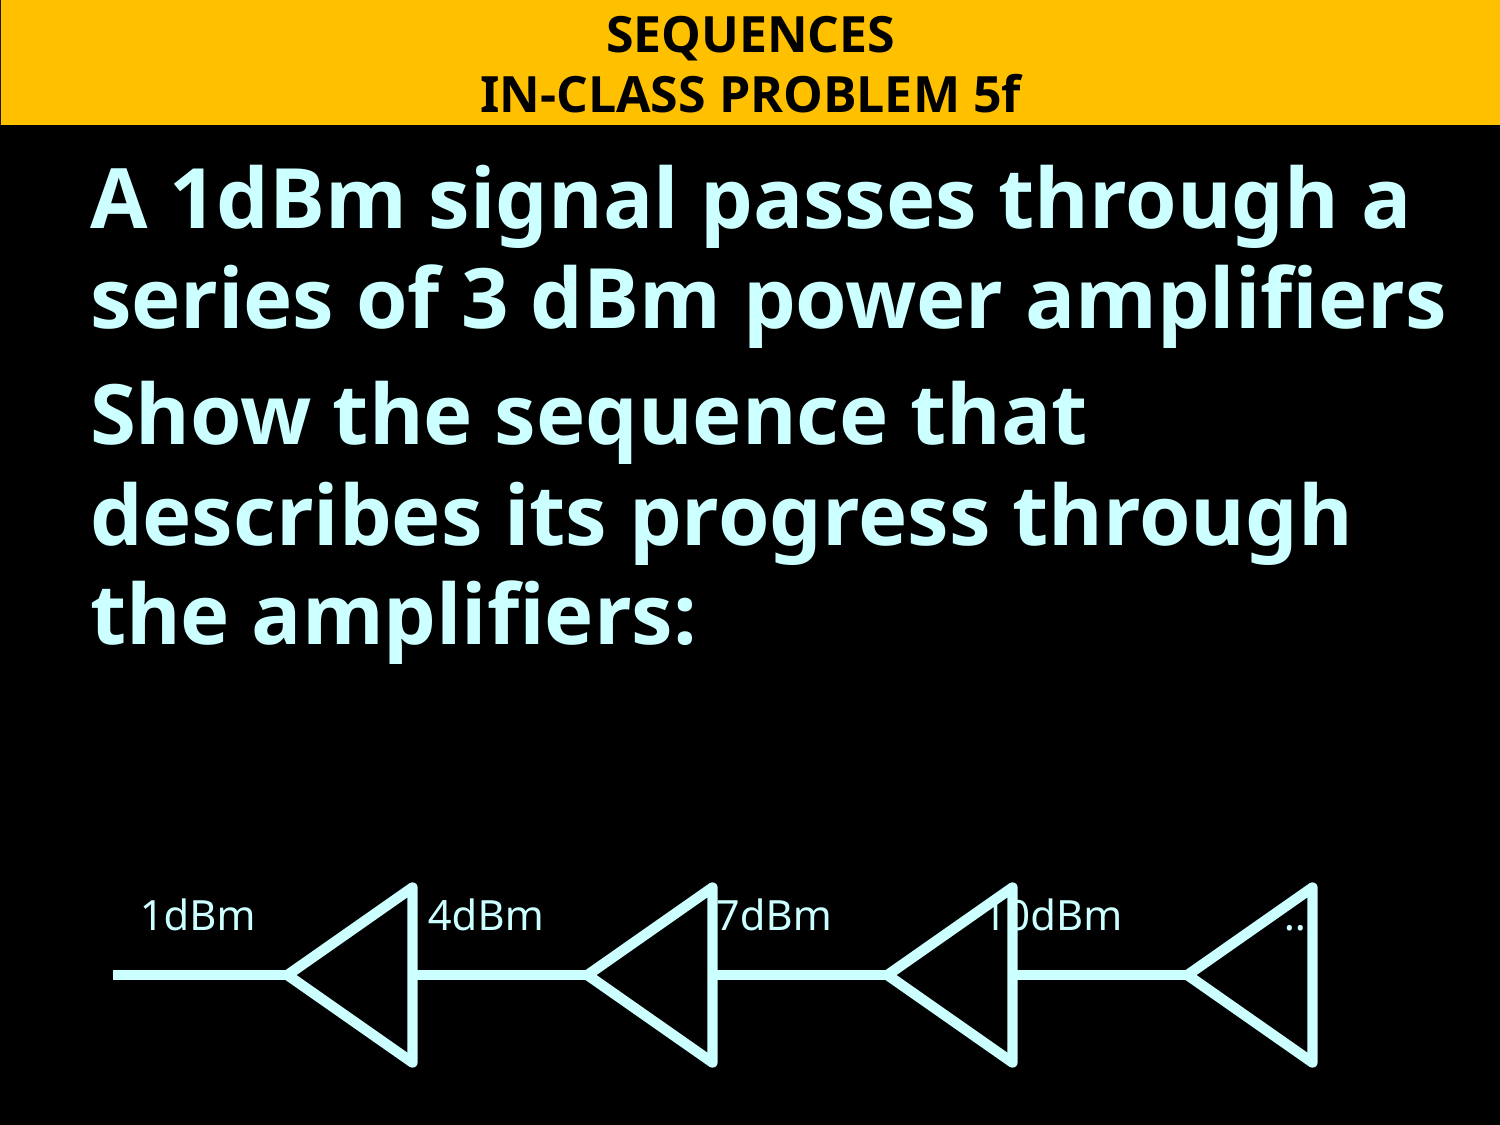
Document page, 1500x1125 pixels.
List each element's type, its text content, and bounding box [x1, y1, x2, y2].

text_box 1dBm 4dBm 7dBm 10dBm … [125, 881, 1500, 946]
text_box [112, 887, 1313, 1063]
text_box SEQUENCES IN-CLASS PROBLEM 5f [0, 0, 1500, 125]
list A 1dBm signal passes through a series of 3 dBm power amplifiers Show the sequence that describes its progress through the amplifiers: [75, 137, 1500, 1063]
